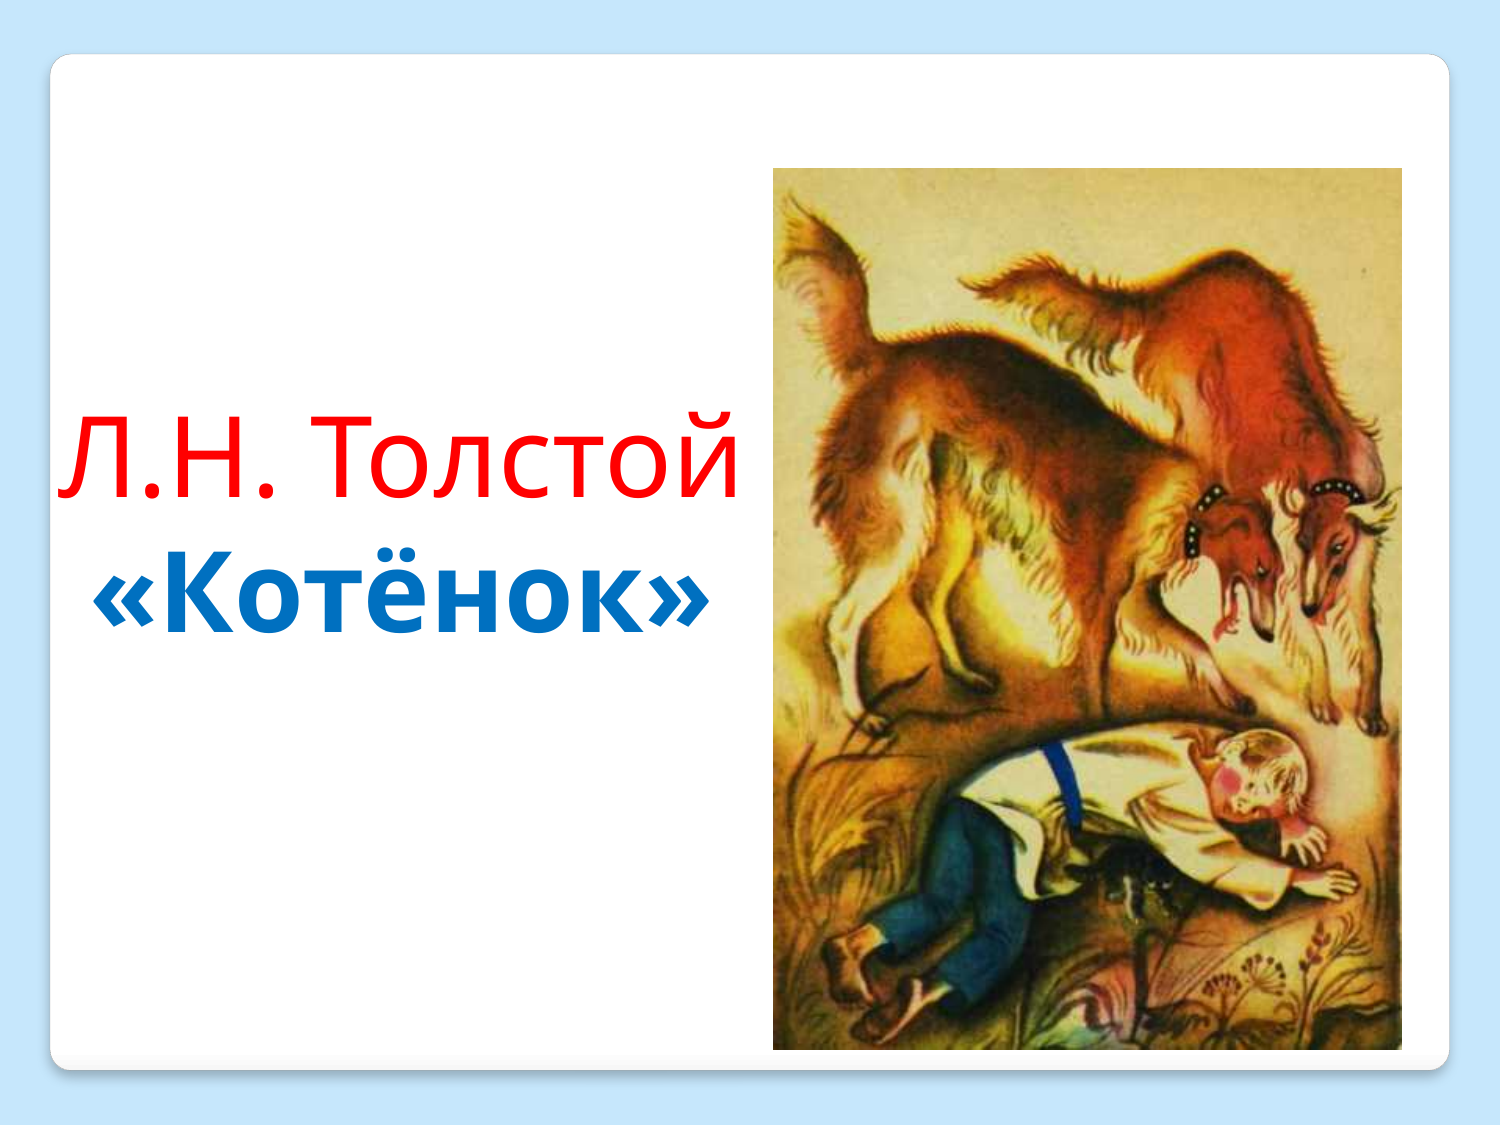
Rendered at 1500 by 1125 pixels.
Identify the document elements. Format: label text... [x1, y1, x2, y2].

picture [773, 167, 1402, 1050]
text_box Л.Н. Толстой «Котёнок» [43, 377, 761, 663]
